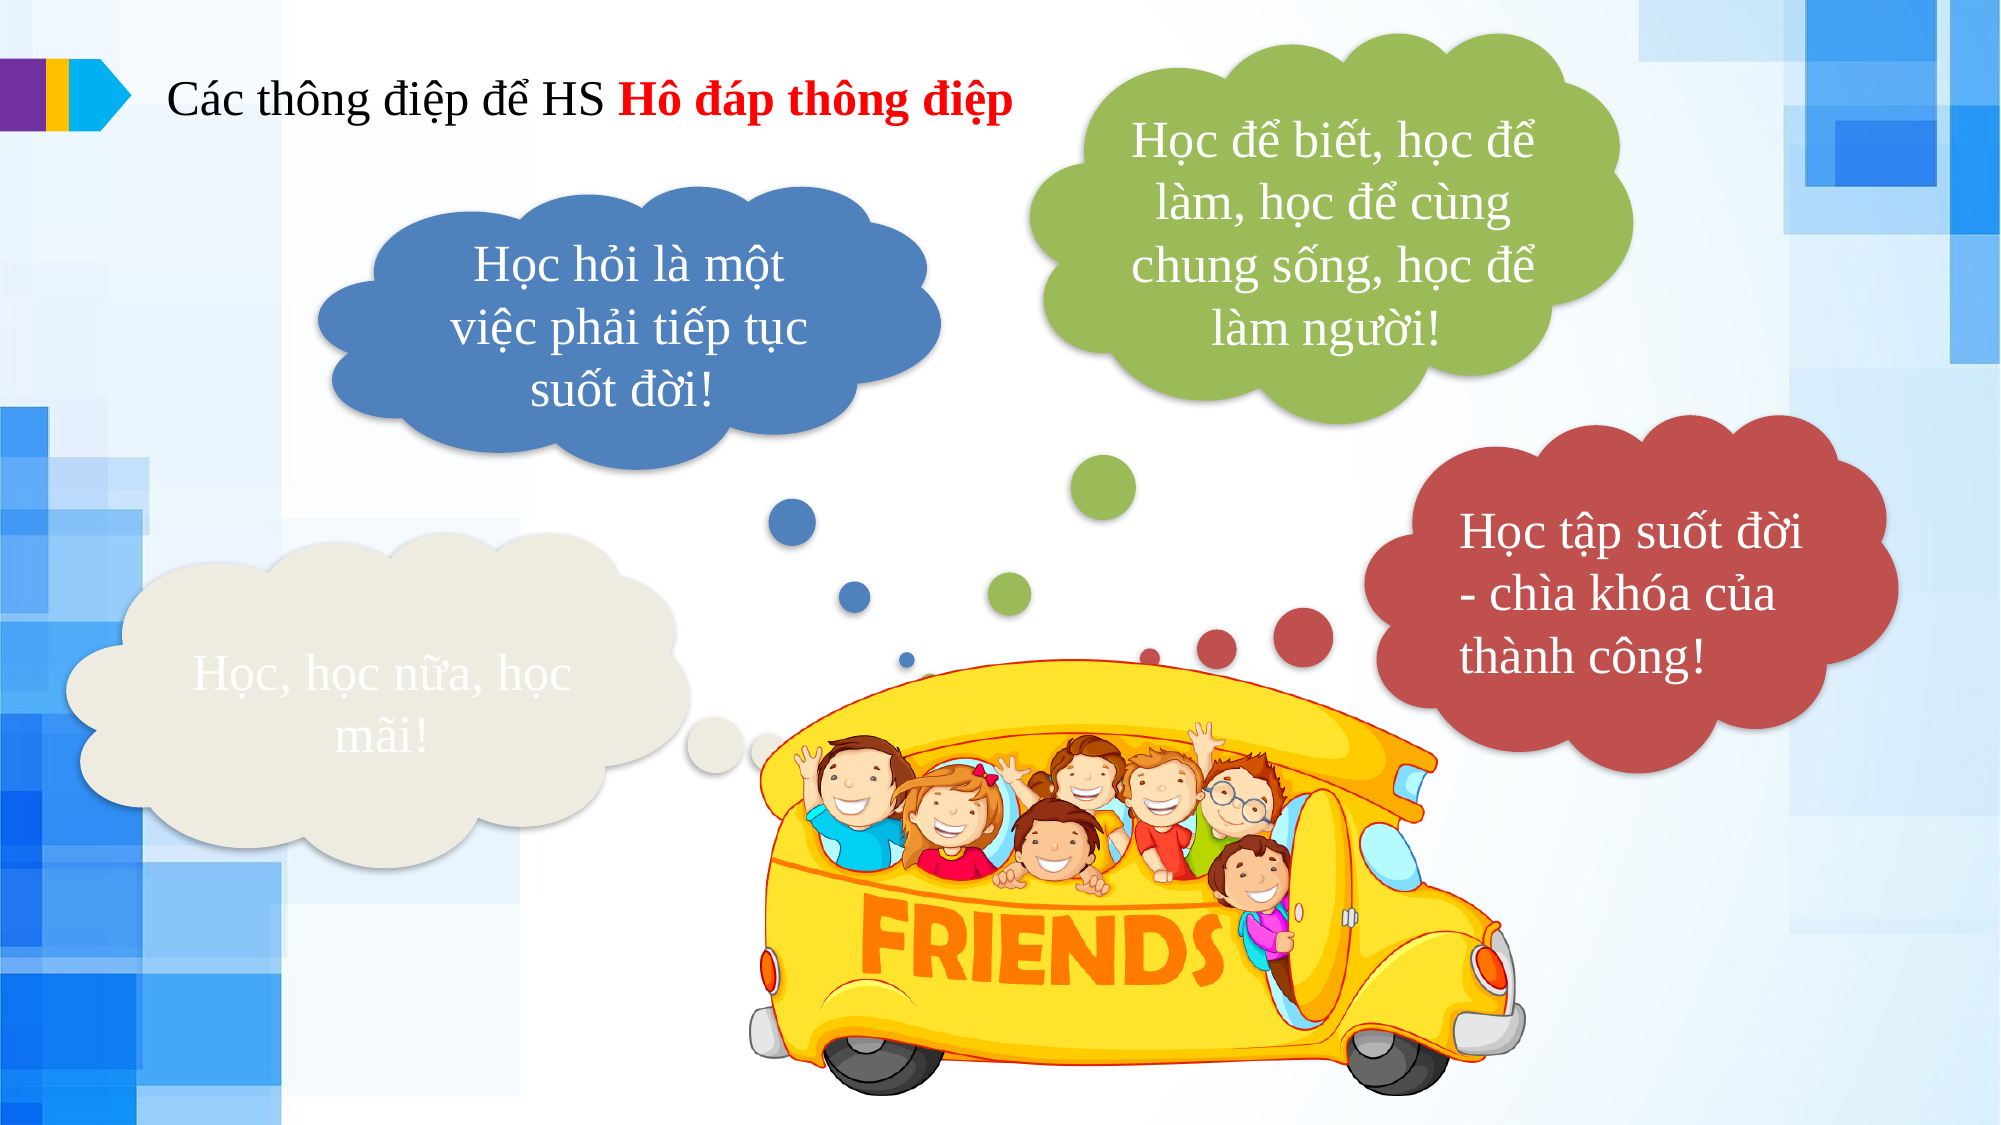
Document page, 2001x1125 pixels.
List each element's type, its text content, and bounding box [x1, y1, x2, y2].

text_box [65, 533, 690, 869]
text_box [1363, 414, 1900, 661]
text_box Học, học nữa, học mãi! [167, 630, 598, 771]
text_box Các thông điệp để HS Hô đáp thông điệp [152, 58, 1116, 133]
text_box [1070, 454, 1137, 521]
text_box [1204, 628, 1230, 633]
text_box [317, 185, 942, 439]
text_box [767, 497, 817, 547]
text_box Học để biết, học để làm, học để cùng chung sống, học để làm người! [1074, 97, 1594, 364]
text_box [987, 571, 1033, 617]
text_box [1273, 606, 1334, 633]
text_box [0, 58, 132, 132]
text_box [838, 580, 872, 614]
text_box [1118, 364, 1518, 425]
text_box Học tập suốt đời - chìa khóa của thành công! [1444, 488, 1845, 692]
text_box [1029, 164, 1074, 347]
picture [0, 0, 2001, 1125]
text_box [1554, 692, 1821, 775]
text_box [686, 716, 719, 774]
text_box [1116, 32, 1635, 292]
text_box Học hỏi là một việc phải tiếp tục suốt đời! [429, 221, 830, 482]
